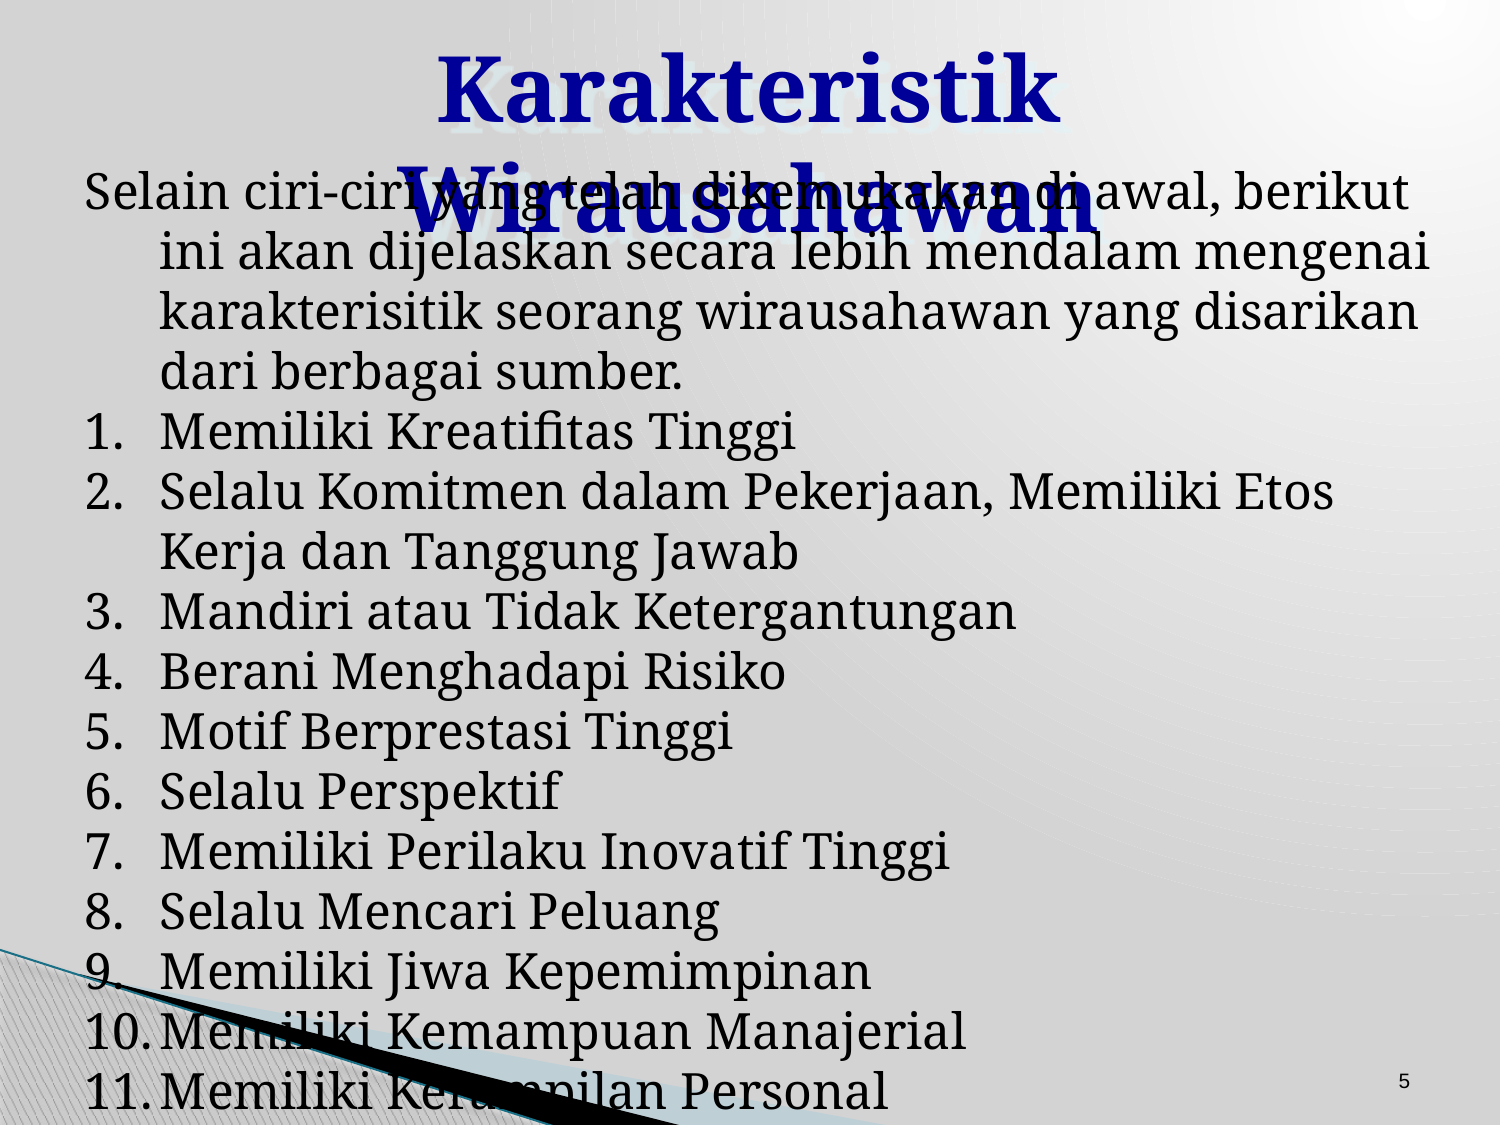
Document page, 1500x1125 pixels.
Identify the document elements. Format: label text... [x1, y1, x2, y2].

text_box Selain ciri-ciri yang telah dikemukakan di awal, berikut ini akan dijelaskan secara lebih mendalam mengenai karakterisitik seorang wirausahawan yang disarikan dari berbagai sumber. Memiliki Kreatifitas Tinggi Selalu Komitmen dalam Pekerjaan, Memiliki Etos Kerja dan Tanggung Jawab Mandiri atau Tidak Ketergantungan Berani Menghadapi Risiko Motif Berprestasi Tinggi Selalu Perspektif Memiliki Perilaku Inovatif Tinggi Selalu Mencari Peluang Memiliki Jiwa Kepemimpinan Memiliki Kemampuan Manajerial Memiliki Kerampilan Personal [70, 152, 1454, 1125]
text_box Karakteristik Wirausahawan [128, 23, 1370, 152]
